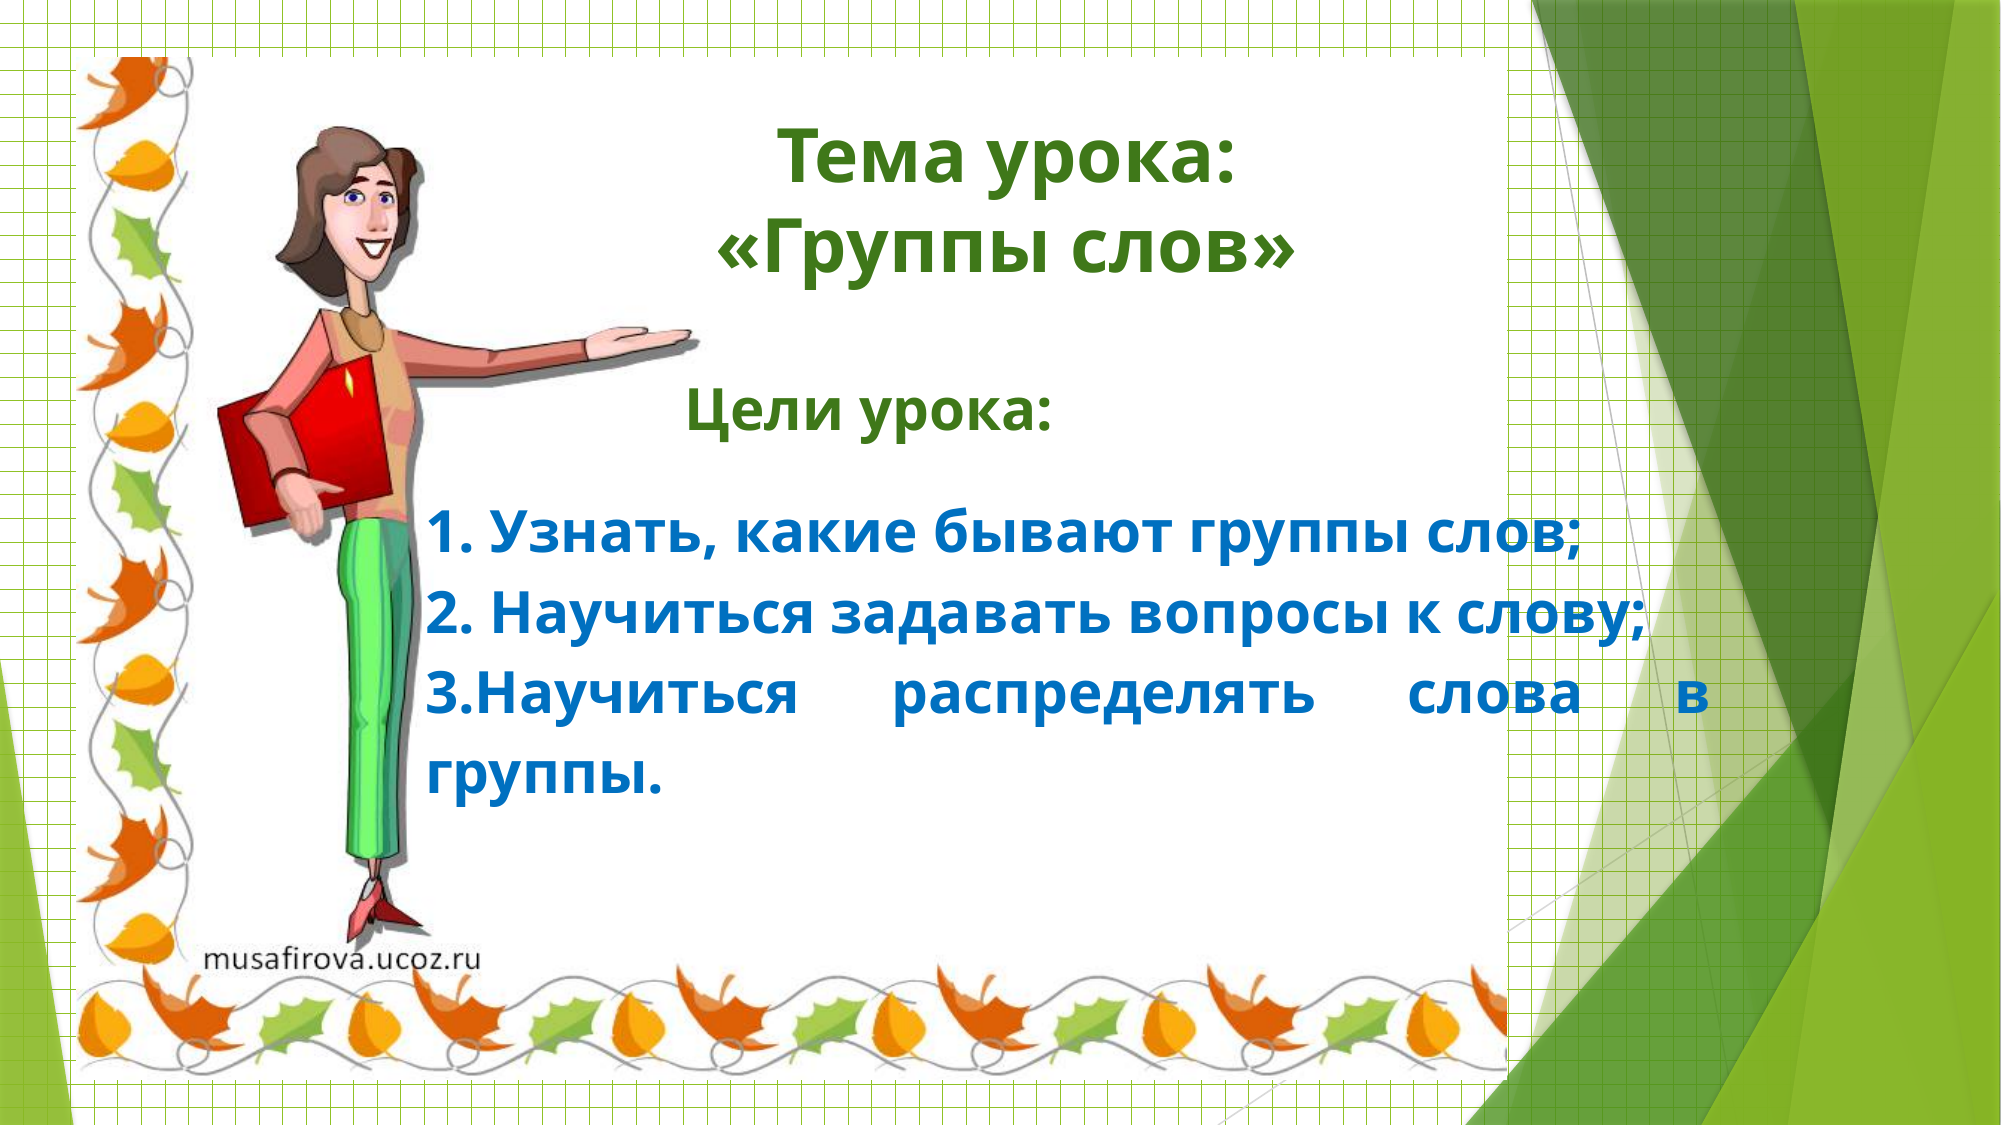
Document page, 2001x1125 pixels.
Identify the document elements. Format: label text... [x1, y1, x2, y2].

text_box 1. Узнать, какие бывают группы слов; 2. Научиться задавать вопросы к слову; 3.Научиться распределять слова в группы. [1510, 476, 1727, 813]
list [75, 57, 1508, 1081]
title Тема урока: «Группы слов» [1510, 99, 1522, 277]
